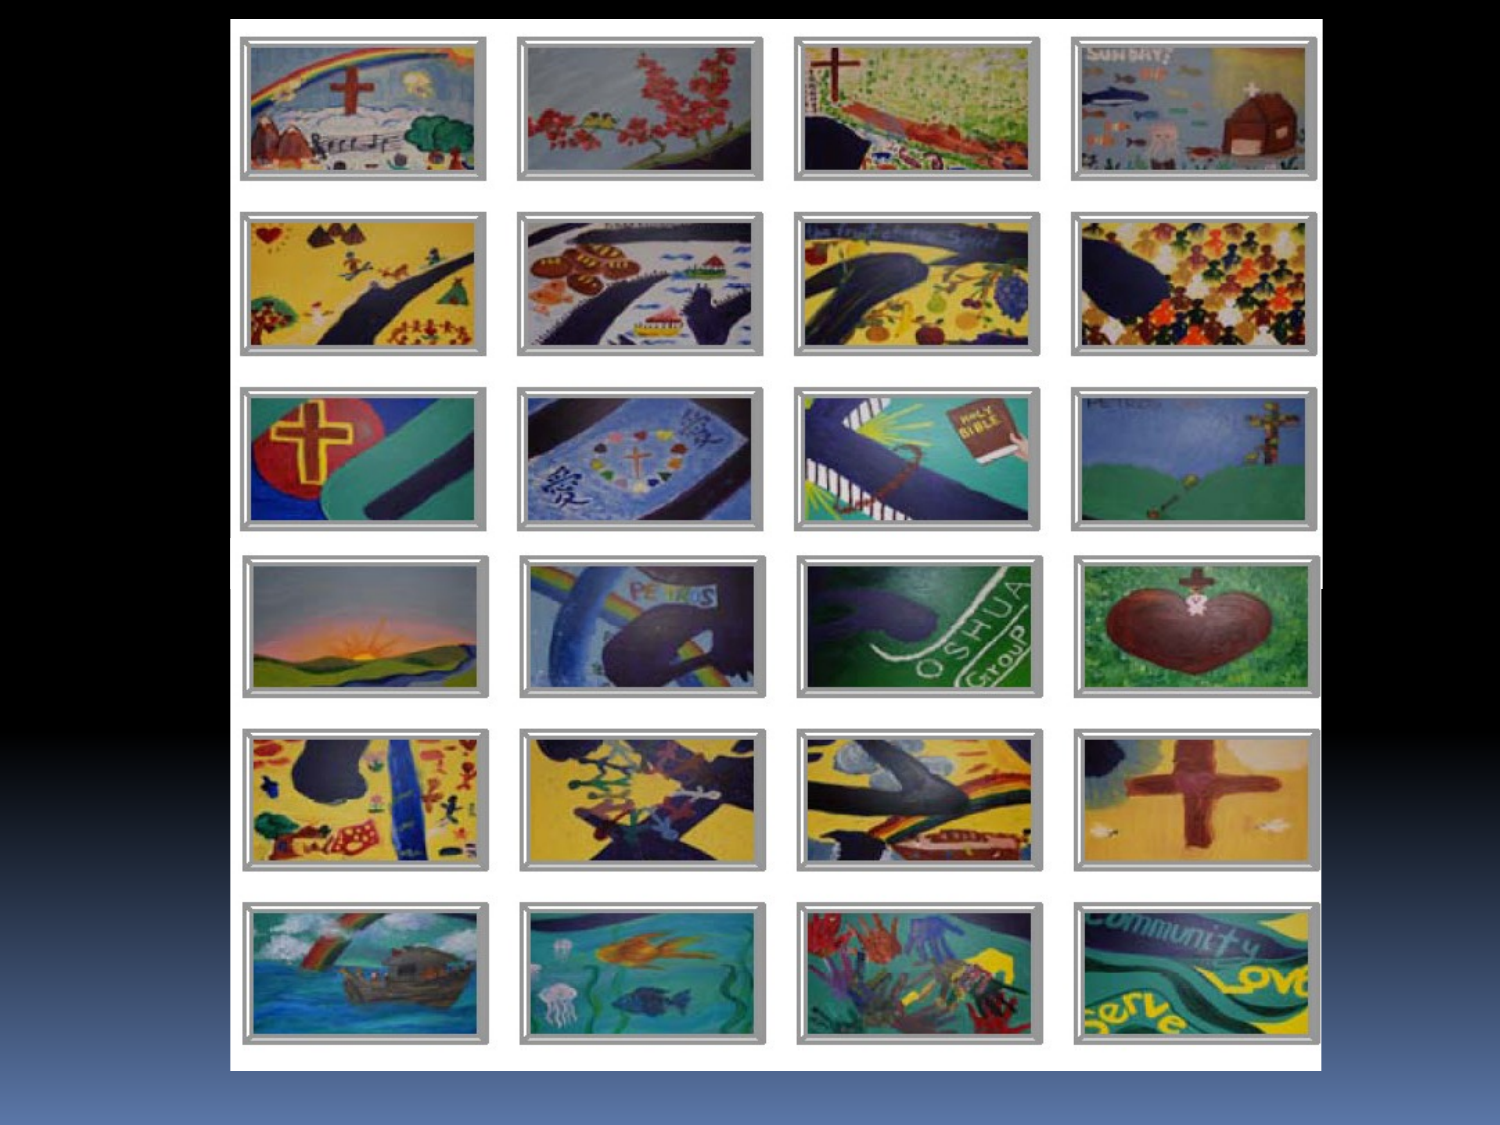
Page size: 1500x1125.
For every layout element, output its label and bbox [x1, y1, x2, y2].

picture [229, 18, 1324, 530]
picture [229, 538, 1322, 1071]
